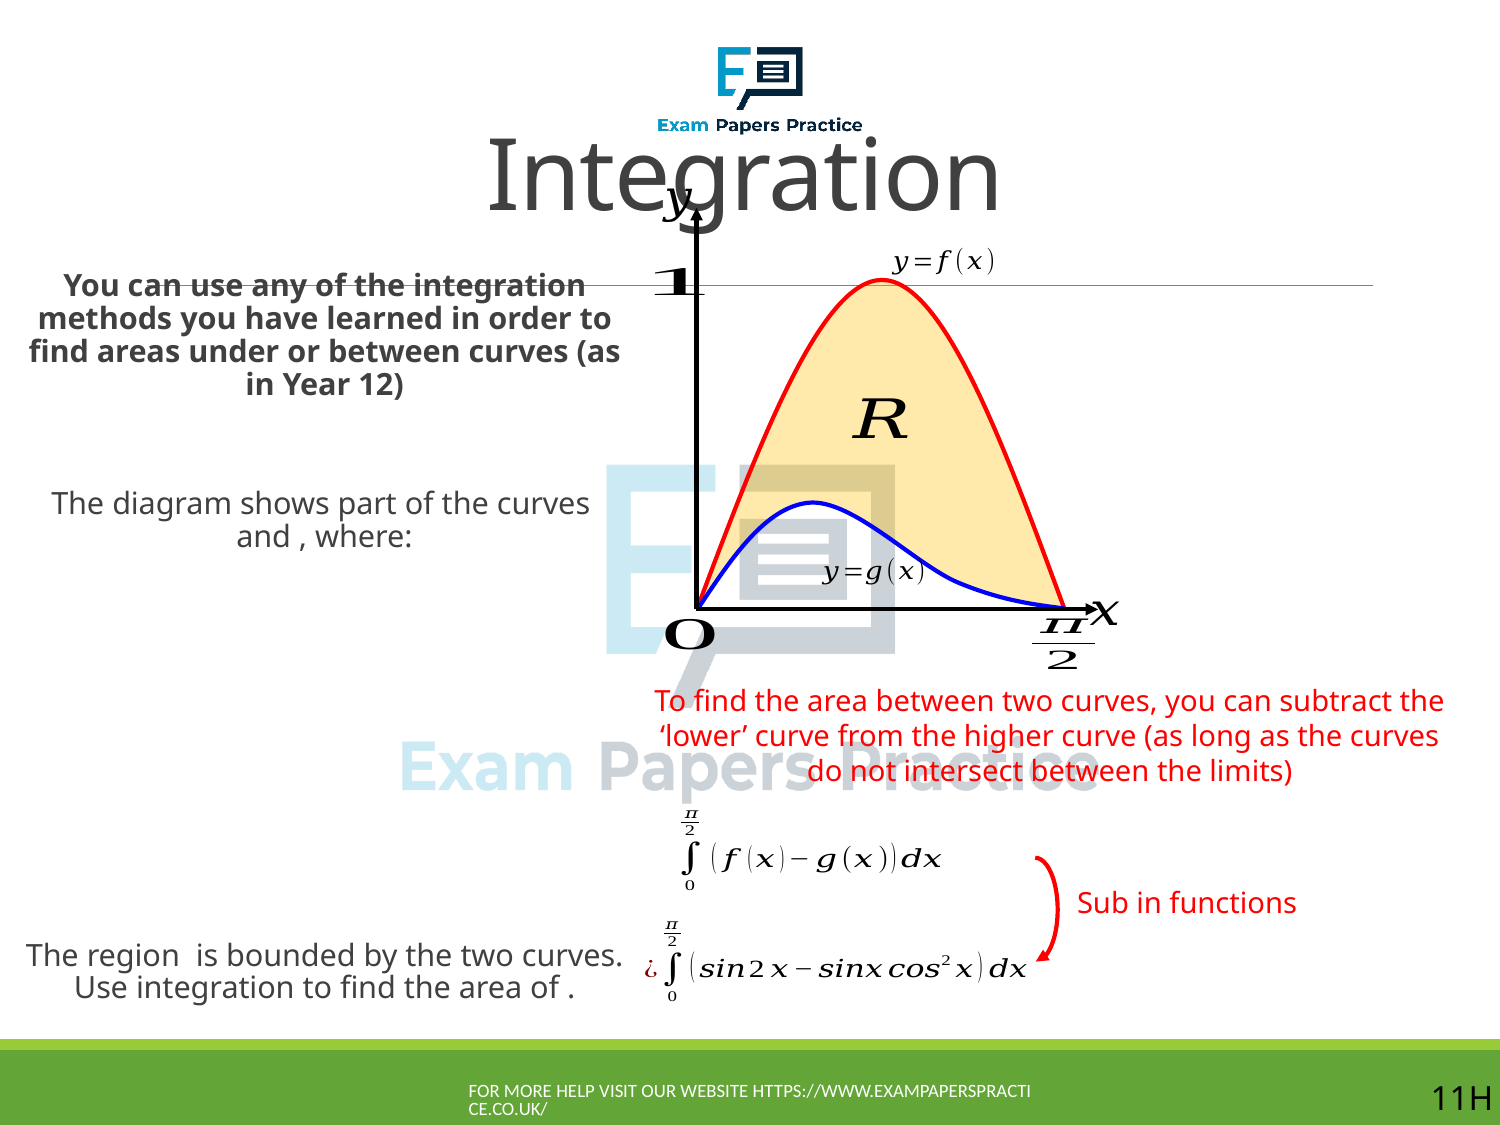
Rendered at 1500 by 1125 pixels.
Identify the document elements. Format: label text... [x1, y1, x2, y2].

text_box To find the area between two curves, you can subtract the ‘lower’ curve from the higher curve (as long as the curves do not intersect between the limits) [905, 674, 1472, 795]
text_box [706, 278, 1066, 607]
text_box [905, 547, 1064, 607]
text_box 11H [1415, 1069, 1500, 1125]
text_box [1035, 856, 1058, 962]
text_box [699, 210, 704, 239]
text_box To find the area between two curves, you can subtract the ‘lower’ curve from the higher curve (as long as the curves do not intersect between the limits) [628, 674, 893, 795]
text_box [706, 501, 893, 607]
text_box Sub in functions [1054, 876, 1320, 927]
footer For more help visit our website https://www.exampaperspractice.co.uk/ [453, 1059, 1047, 1120]
title Integration [98, 21, 1393, 239]
